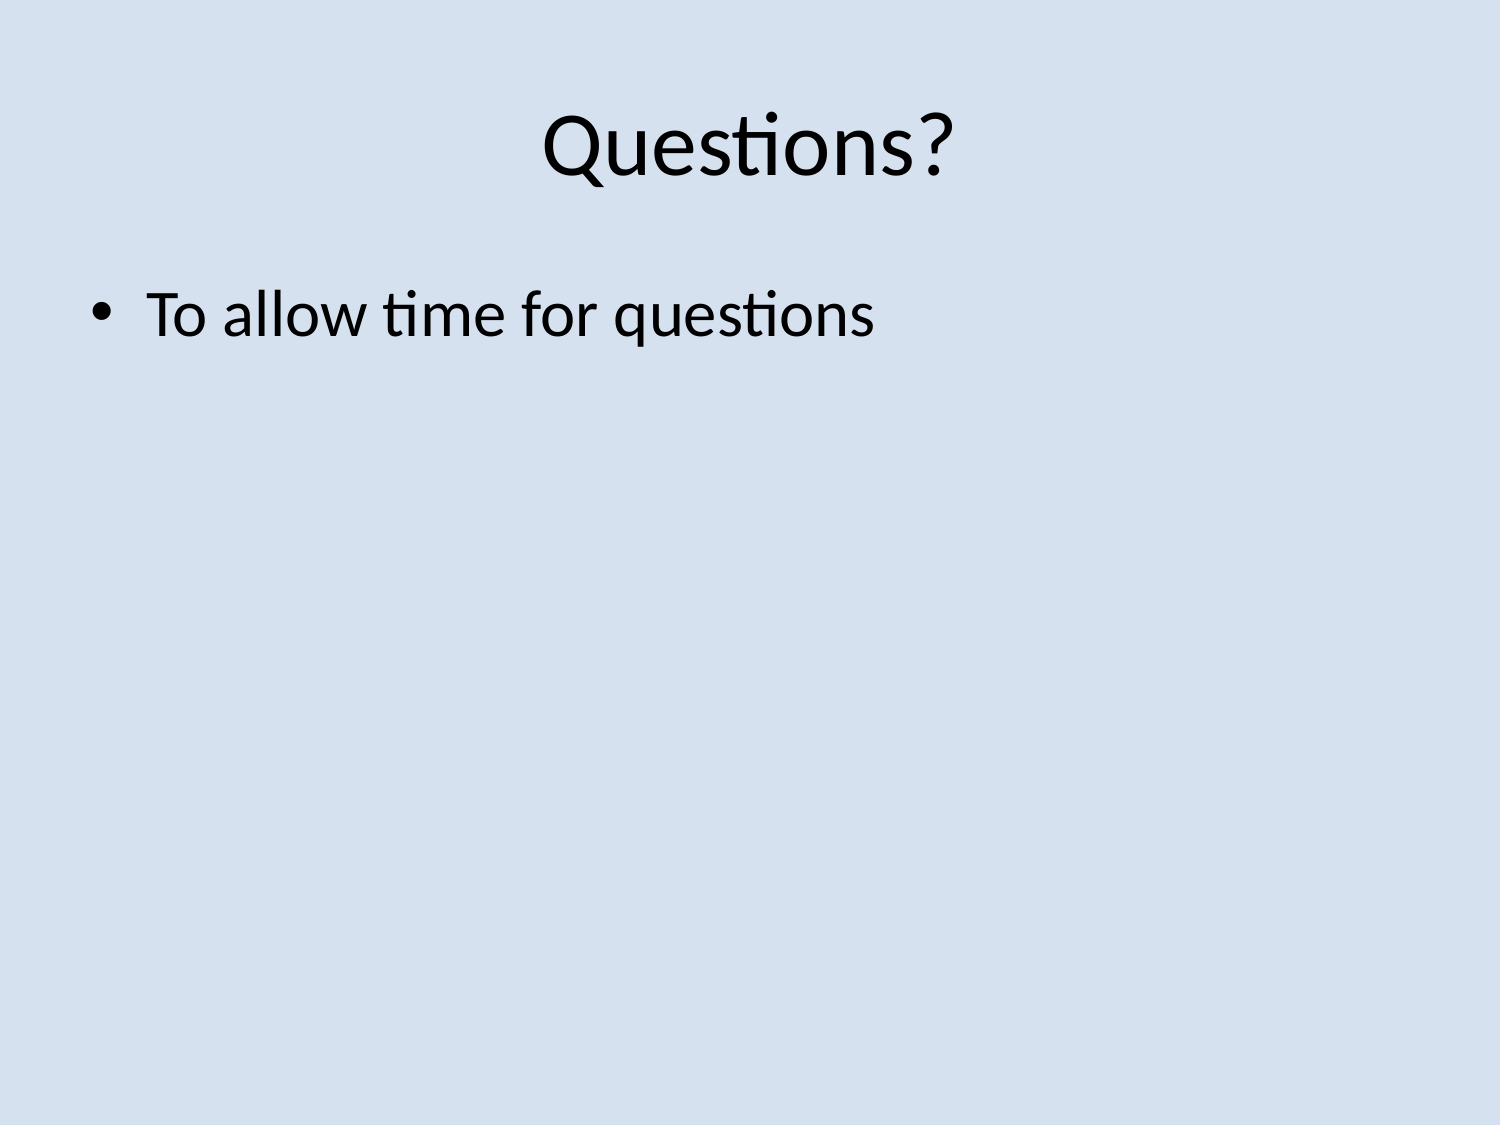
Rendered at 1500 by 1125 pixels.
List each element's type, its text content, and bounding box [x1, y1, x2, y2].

title Questions? [75, 45, 1425, 233]
list To allow time for questions [75, 262, 1425, 1005]
